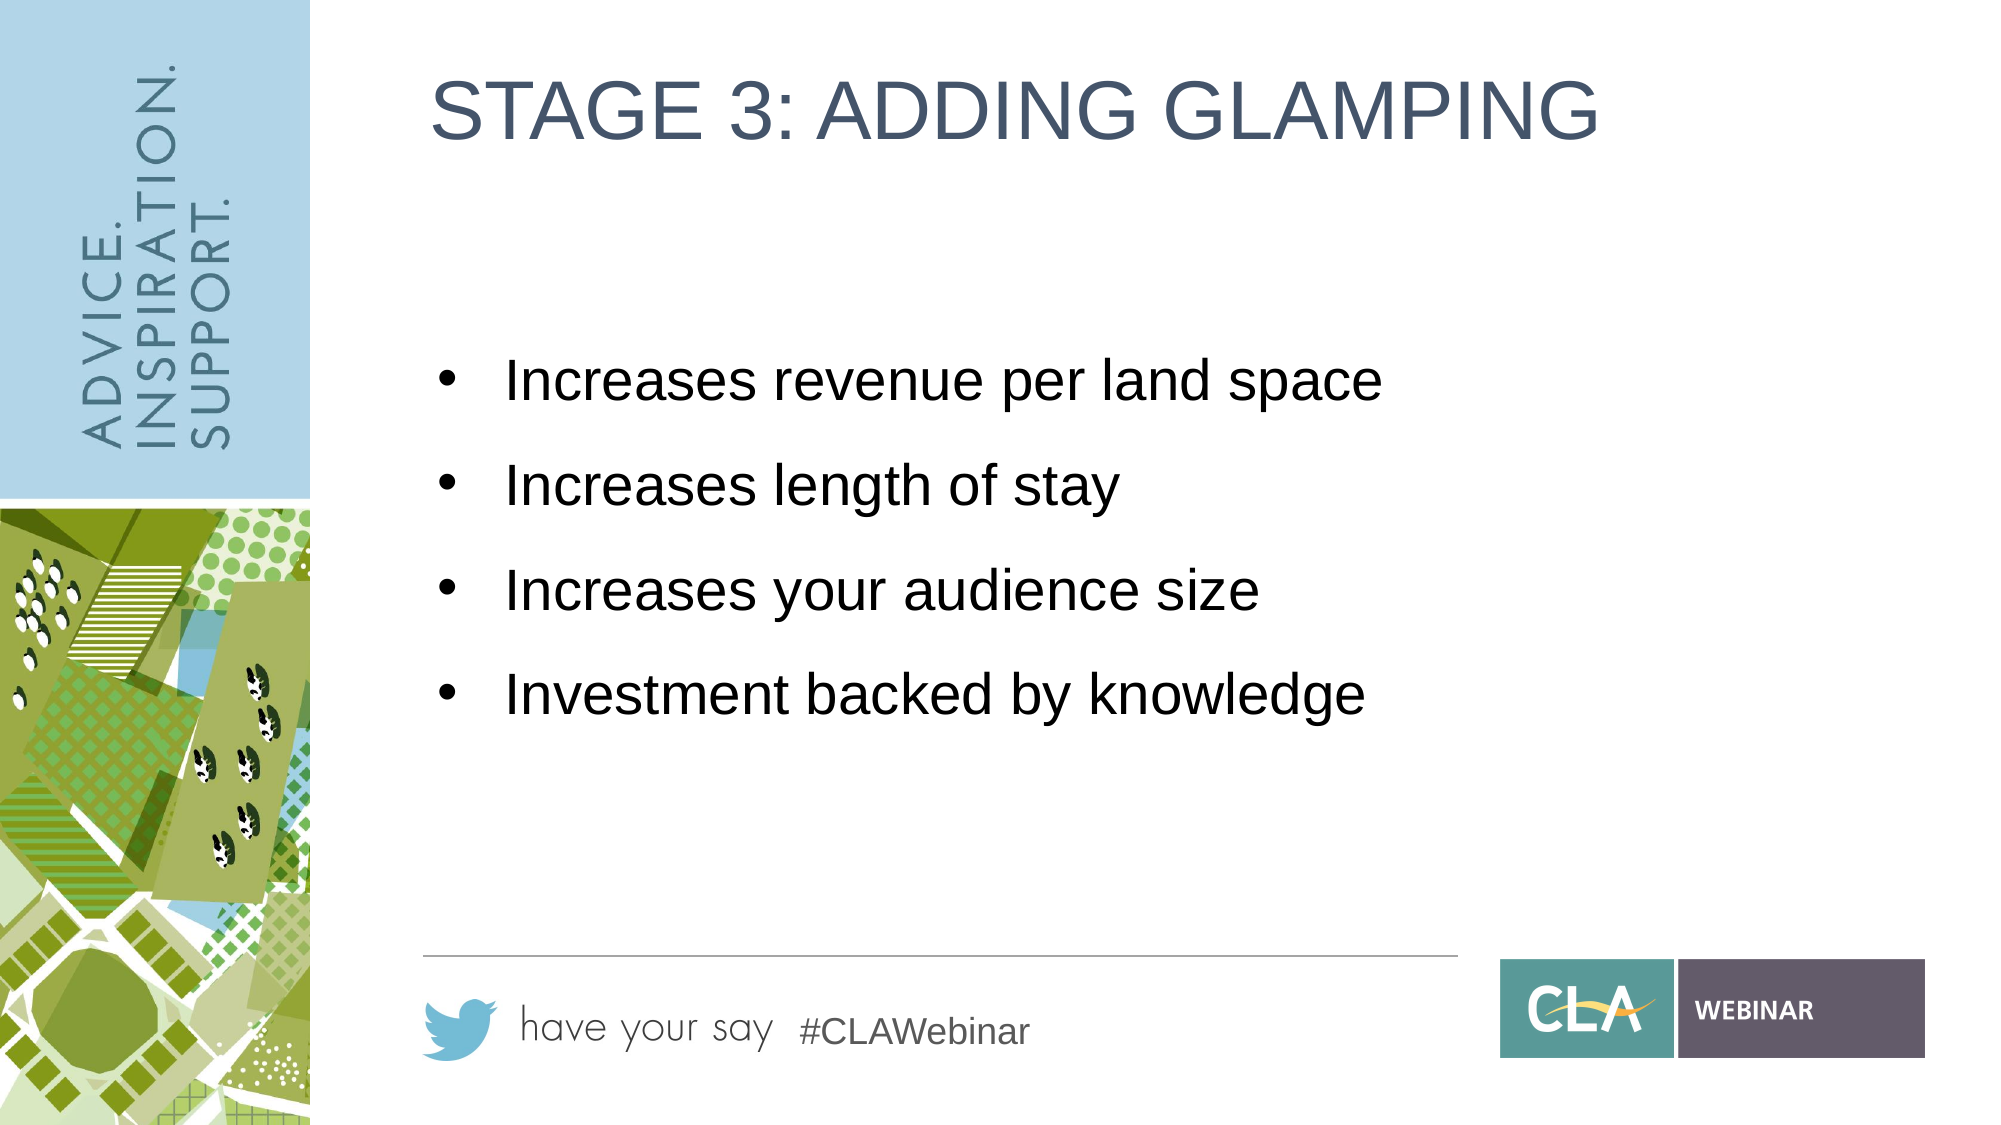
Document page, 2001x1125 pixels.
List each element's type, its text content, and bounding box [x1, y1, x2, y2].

picture [422, 999, 773, 1061]
list Increases revenue per land space Increases length of stay Increases your audience size Investment backed by knowledge [414, 299, 1863, 874]
title STAGE 3: ADDING GLAMPING [414, 59, 1863, 278]
picture [1500, 959, 1925, 1058]
picture [0, 0, 310, 1125]
